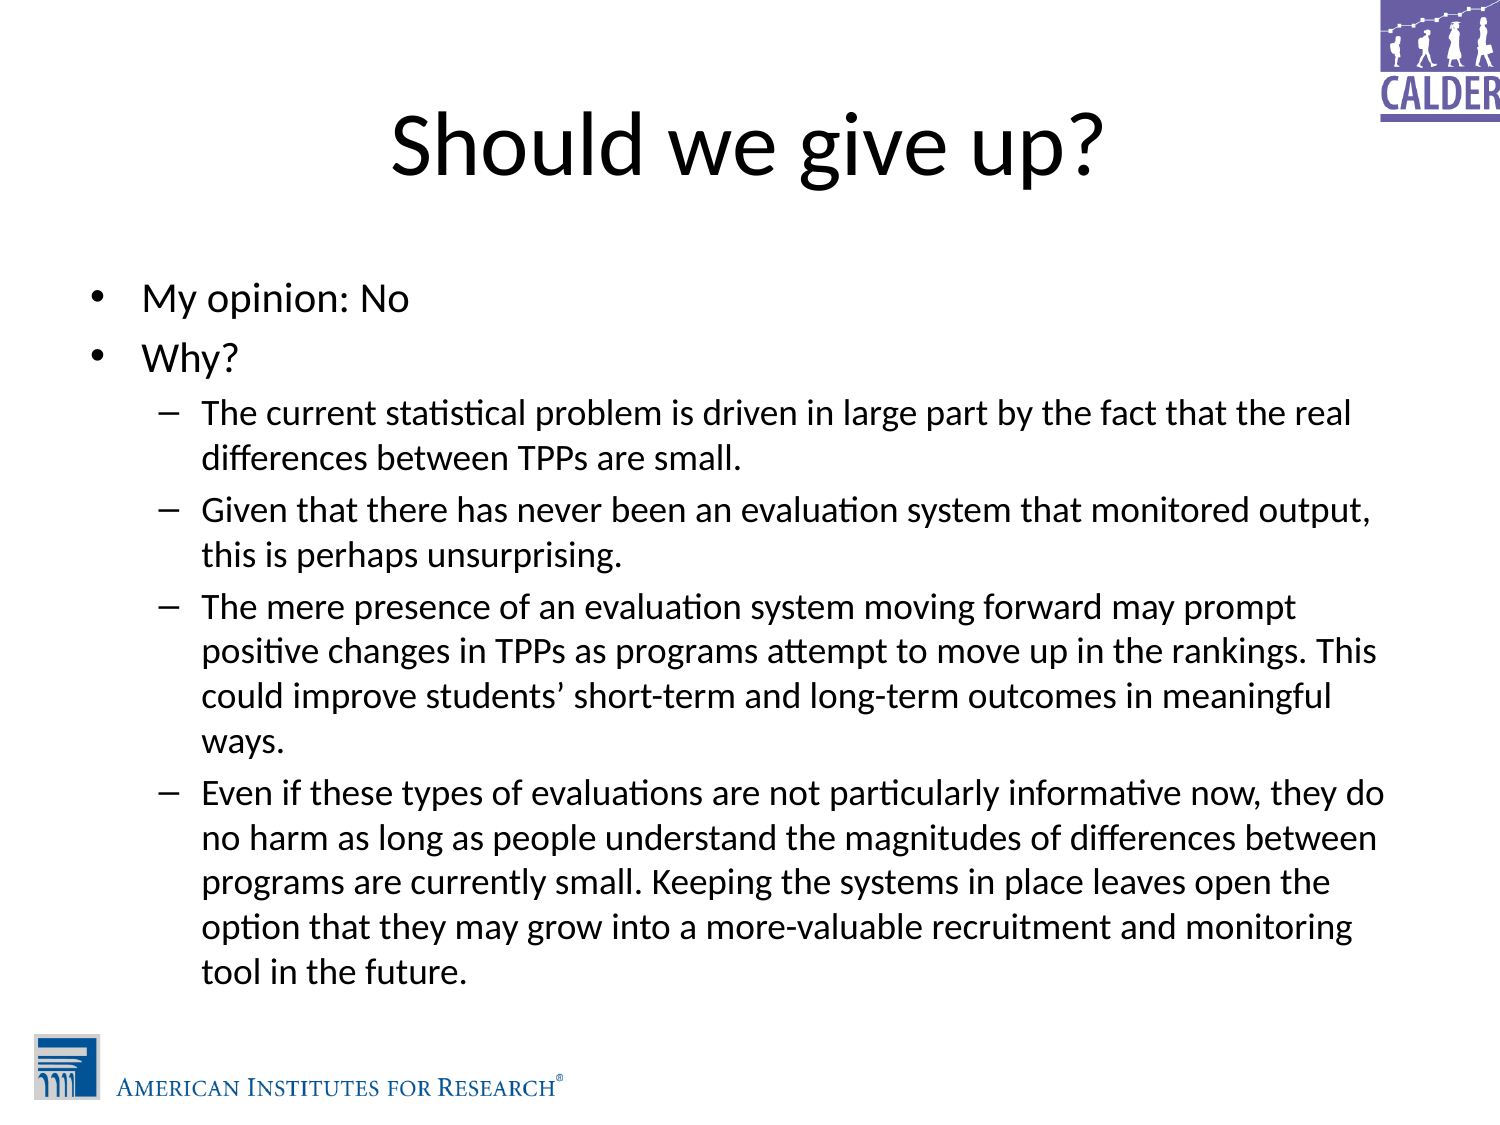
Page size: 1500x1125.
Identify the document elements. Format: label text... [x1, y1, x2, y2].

title Should we give up? [75, 45, 1425, 233]
picture [1380, 0, 1500, 122]
picture [34, 1033, 563, 1101]
list My opinion: No Why? The current statistical problem is driven in large part by the fact that the real differences between TPPs are small. Given that there has never been an evaluation system that monitored output, this is perhaps unsurprising. The mere presence of an evaluation system moving forward may prompt positive changes in TPPs as programs attempt to move up in the rankings. This could improve students’ short-term and long-term outcomes in meaningful ways. Even if these types of evaluations are not particularly informative now, they do no harm as long as people understand the magnitudes of differences between programs are currently small. Keeping the systems in place leaves open the option that they may grow into a more-valuable recruitment and monitoring tool in the future. [75, 262, 1425, 1005]
